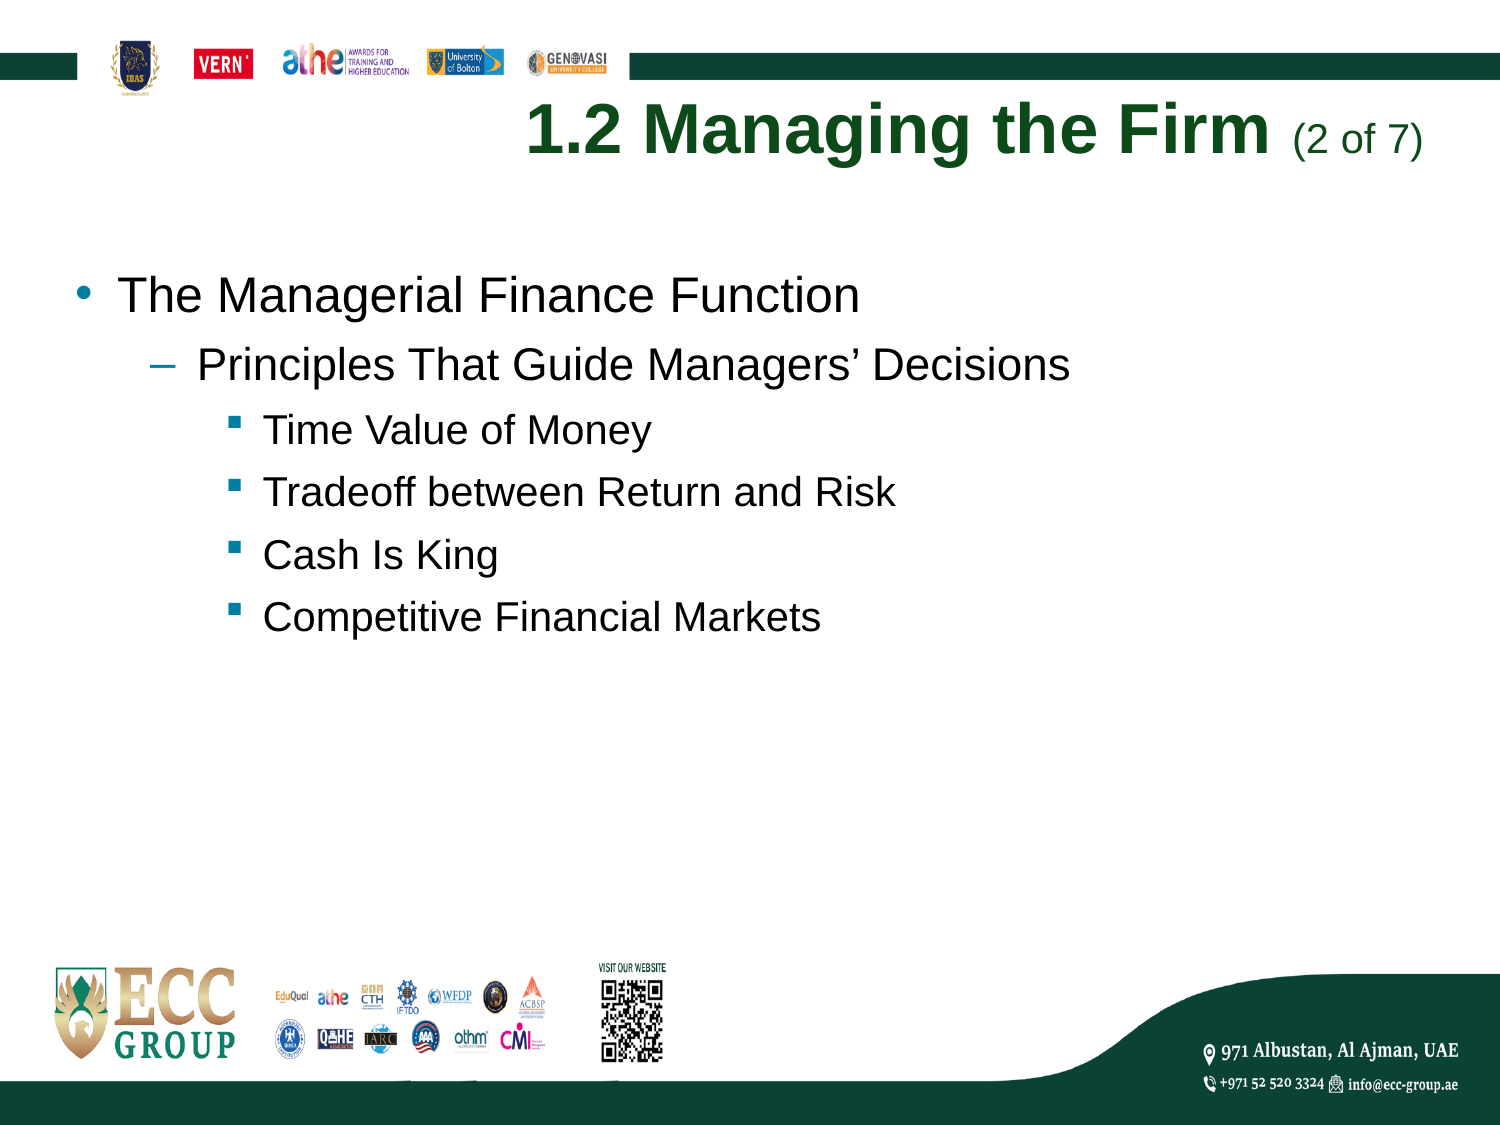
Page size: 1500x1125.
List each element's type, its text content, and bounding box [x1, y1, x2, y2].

list The Managerial Finance Function Principles That Guide Managers’ Decisions Time Value of Money Tradeoff between Return and Risk Cash Is King Competitive Financial Markets [75, 262, 1425, 1050]
picture [0, 0, 1500, 1125]
title 1.2 Managing the Firm (2 of 7) [525, 0, 1500, 168]
